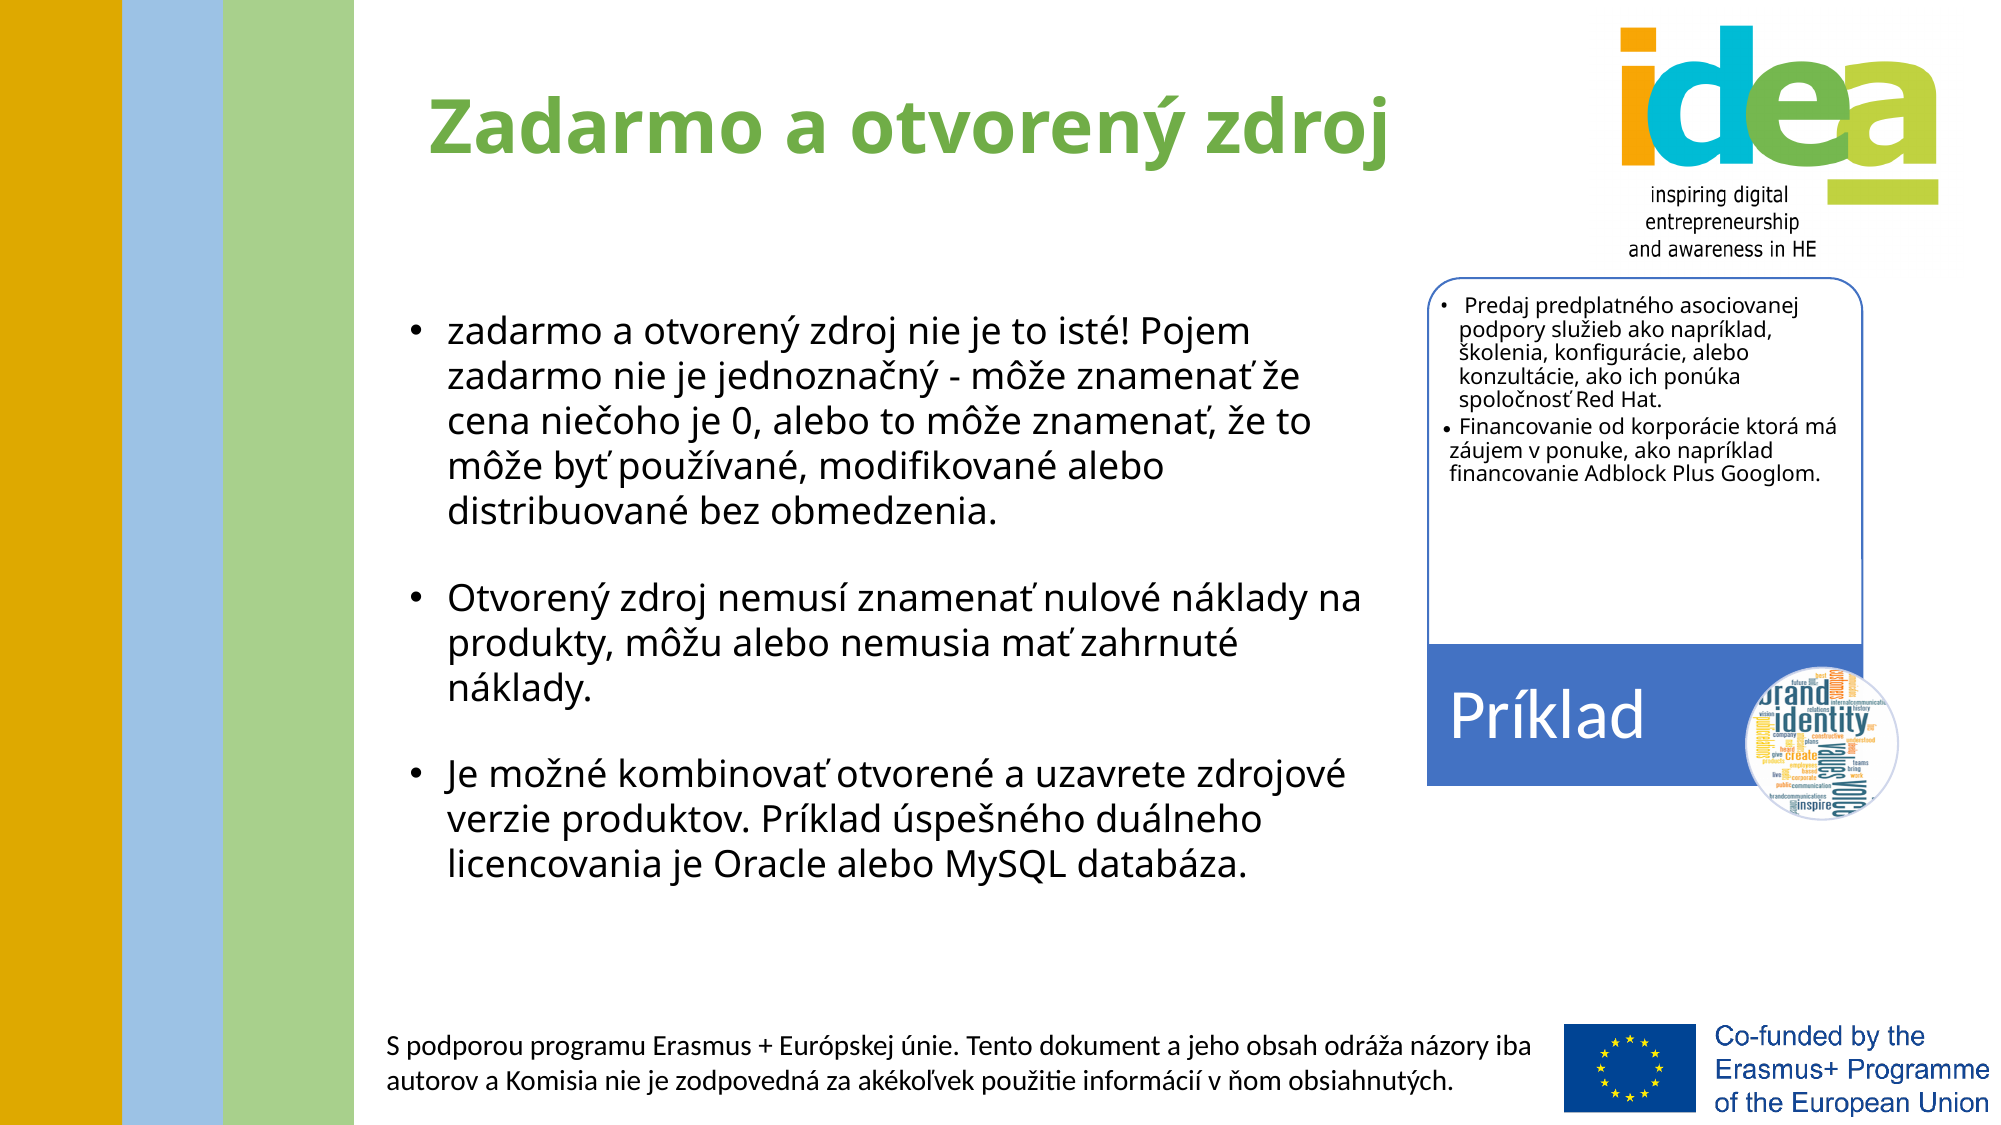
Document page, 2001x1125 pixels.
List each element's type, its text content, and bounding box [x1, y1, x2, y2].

list zadarmo a otvorený zdroj nie je to isté! Pojem zadarmo nie je jednoznačný - môže znamenať že cena niečoho je 0, alebo to môže znamenať, že to môže byť používané, modifikované alebo distribuované bez obmedzenia. Otvorený zdroj nemusí znamenať nulové náklady na produkty, môžu alebo nemusia mať zahrnuté náklady. Je možné kombinovať otvorené a uzavrete zdrojové verzie produktov. Príklad úspešného duálneho licencovania je Oracle alebo MySQL databáza. [394, 299, 1387, 997]
text_box Zadarmo a otvorený zdroj [414, 71, 1565, 177]
picture [1564, 1024, 1989, 1118]
picture [1589, 7, 1965, 279]
text_box [0, 0, 123, 1125]
text_box [123, 0, 223, 1125]
text_box [223, 0, 354, 1125]
text_box S podporou programu Erasmus + Európskej únie. Tento dokument a jeho obsah odráža názory iba autorov a Komisia nie je zodpovedná za akékoľvek použitie informácií v ňom obsiahnutých. [371, 1019, 1571, 1104]
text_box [1427, 277, 1899, 820]
